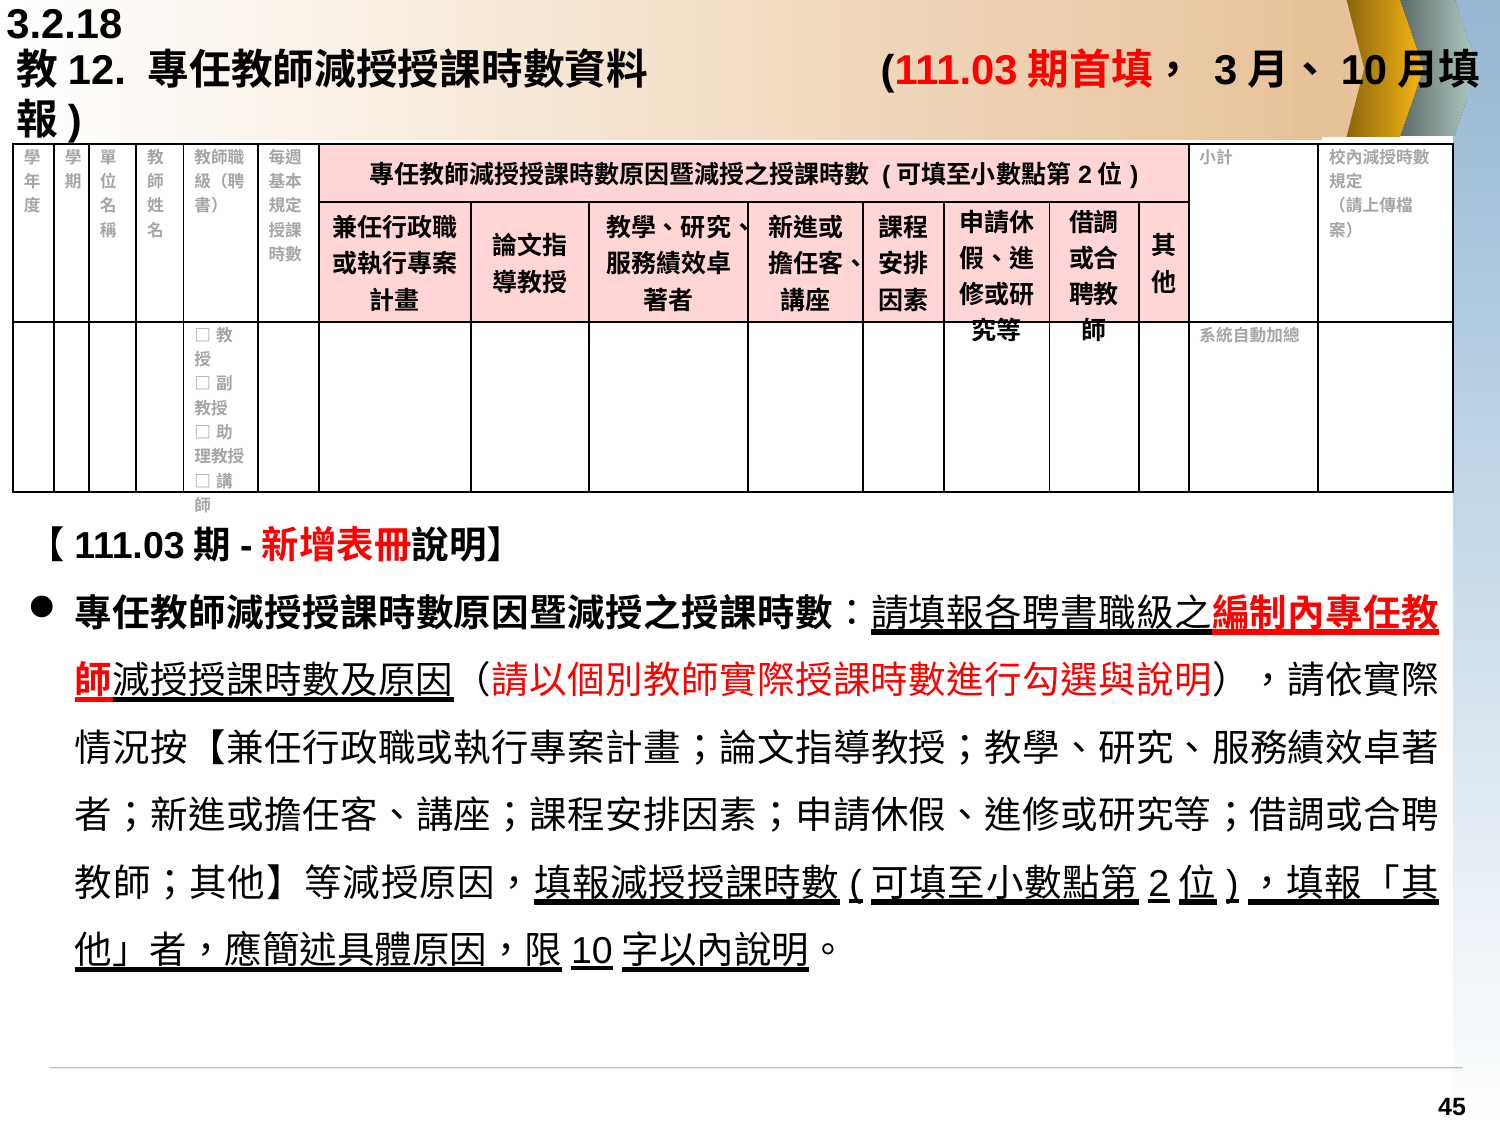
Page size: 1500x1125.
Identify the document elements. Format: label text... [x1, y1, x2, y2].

table_cell [1140, 323, 1188, 491]
text_box 【111.03期-新增表冊說明】 專任教師減授授課時數原因暨減授之授課時數：請填報各聘書職級之編制內專任教師減授授課時數及原因（請以個別教師實際授課時數進行勾選與說明），請依實際情況按【兼任行政職或執行專案計畫；論文指導教授；教學、研究、服務績效卓著者；新進或擔任客、講座；課程安排因素；申請休假、進修或研究等；借調或合聘教師；其他】等減授原因，填報減授授課時數(可填至小數點第2位)，填報「其他」者，應簡述具體原因，限10字以內說明。 [13, 493, 1454, 979]
table_cell □教授 □副教授 □助理教授 □講師 [184, 323, 257, 491]
title 教12. 專任教師減授授課時數資料 (111.03期首填， 3月、10月填報) [1, 35, 1500, 135]
table_cell 借調或合聘教師 [1050, 203, 1138, 321]
table_header 單位 名稱 [90, 145, 135, 321]
table_header 小計 [1190, 145, 1317, 321]
table_cell 兼任行政職或執行專案計畫 [320, 203, 470, 321]
table_cell [472, 323, 588, 491]
table_header 學期 [55, 145, 88, 321]
table_cell [864, 323, 943, 491]
table_cell [1050, 323, 1138, 491]
table_cell [259, 323, 318, 491]
table_cell [749, 323, 862, 491]
table_cell 課程安排因素 [864, 203, 943, 321]
table_cell 新進或擔任客、講座 [749, 203, 862, 321]
table_cell 教學、研究、服務績效卓著者 [590, 203, 747, 321]
table_cell [90, 323, 135, 491]
table_cell [137, 323, 183, 491]
table_cell 其他 [1140, 203, 1188, 321]
table_header 校內減授時數規定 （請上傳檔案） [1319, 145, 1452, 321]
table_header 教師職級（聘書） [184, 145, 257, 321]
table_cell [1319, 323, 1452, 491]
text_box 3.2.18 [0, 0, 138, 55]
table_header 每週基本規定授課時數 [259, 145, 318, 321]
table_cell 申請休假、進修或研究等 [945, 203, 1049, 321]
table_header 專任教師減授授課時數原因暨減授之授課時數 (可填至小數點第2位) [320, 145, 1188, 201]
table_cell [14, 323, 53, 491]
table_cell [590, 323, 747, 491]
table_header 學年度 [14, 145, 53, 321]
table_cell 論文指導教授 [472, 203, 588, 321]
table_header 教師姓名 [137, 145, 183, 321]
table_cell [945, 323, 1049, 491]
table_cell [320, 323, 470, 491]
table_cell [55, 323, 88, 491]
table_cell 系統自動加總 [1190, 323, 1317, 491]
